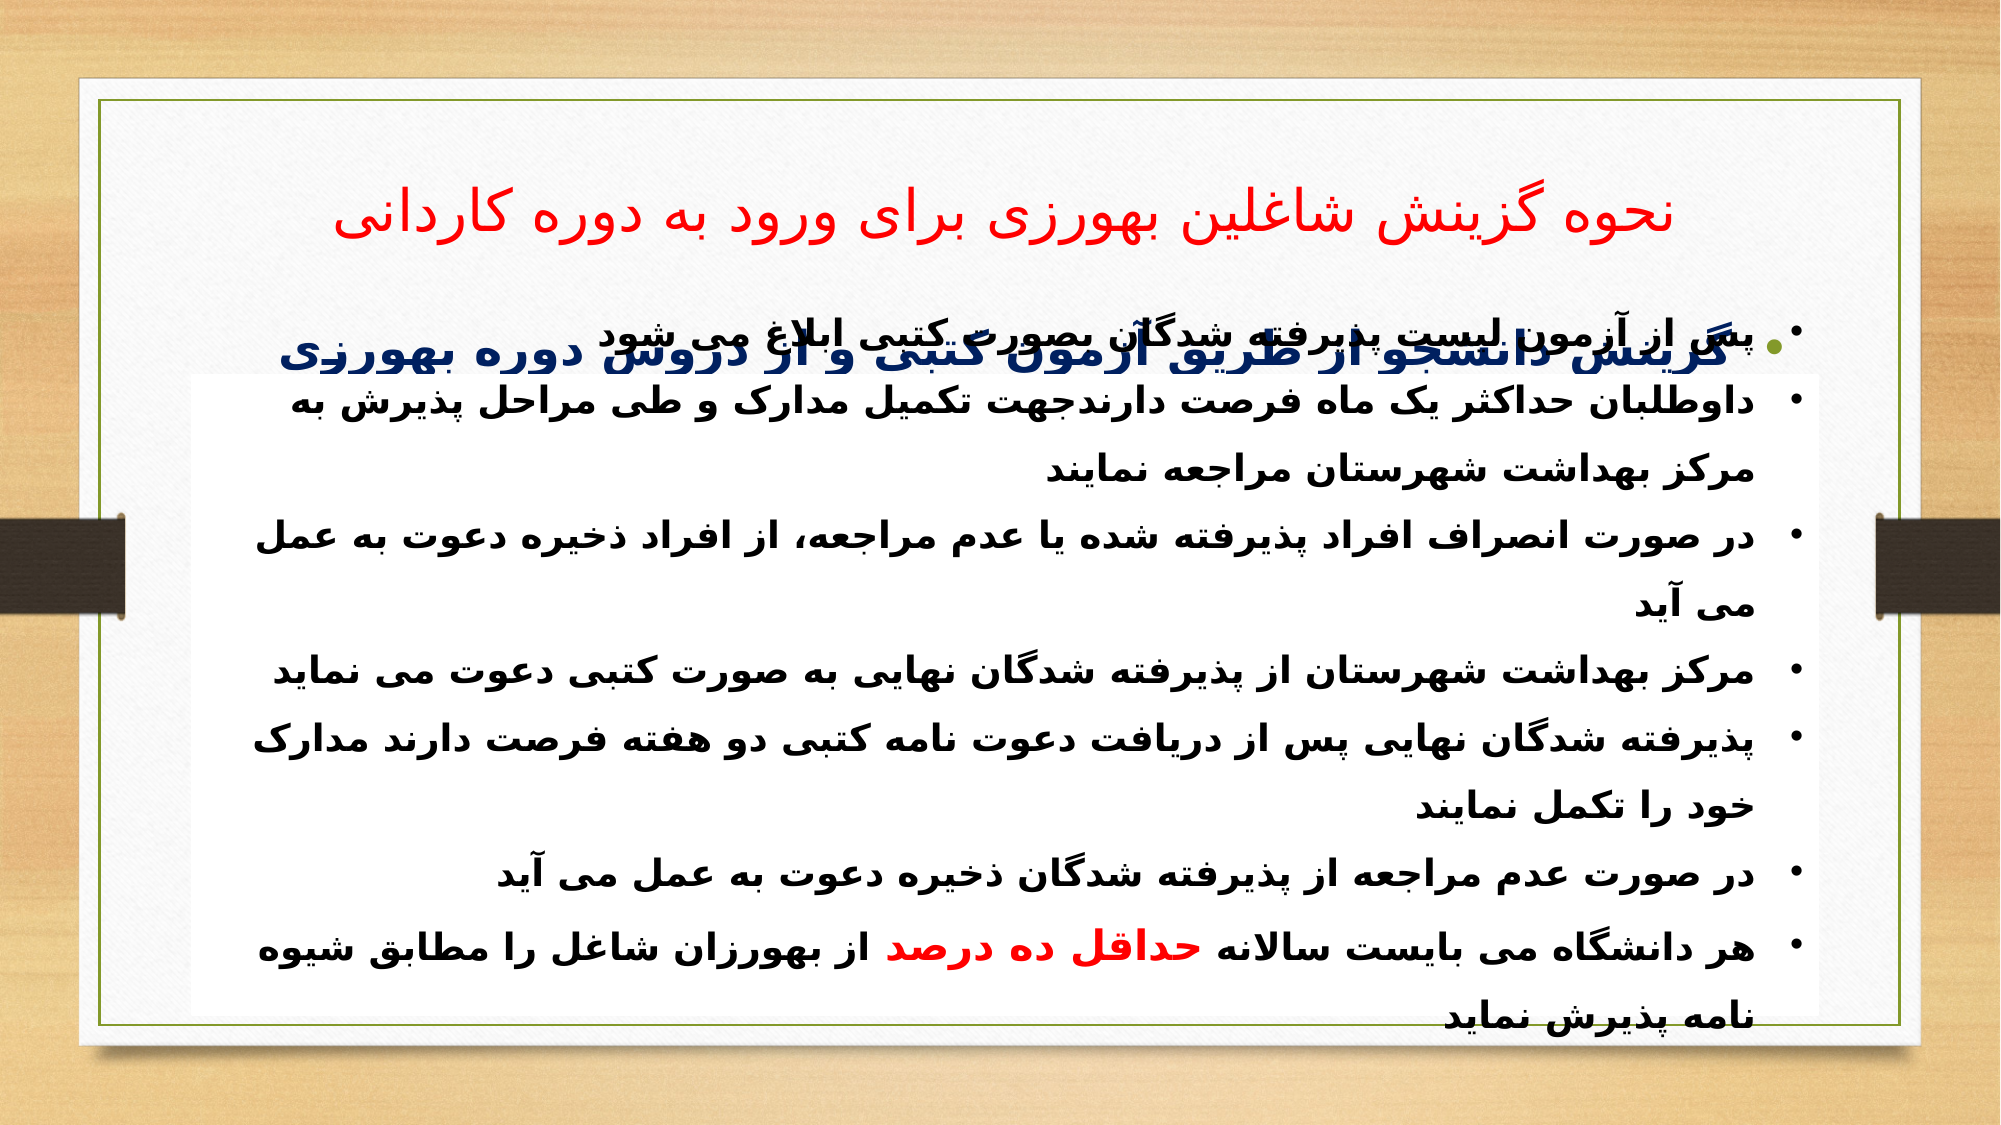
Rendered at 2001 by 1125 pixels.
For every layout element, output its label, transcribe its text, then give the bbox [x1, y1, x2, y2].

title نحوه گزینش شاغلین بهورزی برای ورود به دوره کاردانی [180, 132, 1830, 285]
picture [0, 0, 2001, 1125]
list گزینش دانشجو از طریق آزمون کتبی و از دروس دوره بهورزی [215, 230, 1843, 384]
text_box پس از آزمون لیست پذیرفته شدگان بصورت کتبی ابلاغ می شود داوطلبان حداکثر یک ماه فرصت دارندجهت تکمیل مدارک و طی مراحل پذیرش به مرکز بهداشت شهرستان مراجعه نمایند در صورت انصراف افراد پذیرفته شده یا عدم مراجعه، از افراد ذخیره دعوت به عمل می آید مرکز بهداشت شهرستان از پذیرفته شدگان نهایی به صورت کتبی دعوت می نماید پذیرفته شدگان نهایی پس از دریافت دعوت نامه کتبی دو هفته فرصت دارند مدارک خود را تکمل نمایند در صورت عدم مراجعه از پذیرفته شدگان ذخیره دعوت به عمل می آید هر دانشگاه می بایست سالانه حداقل ده درصد از بهورزان شاغل را مطابق شیوه نامه پذیرش نماید [191, 374, 1819, 1016]
